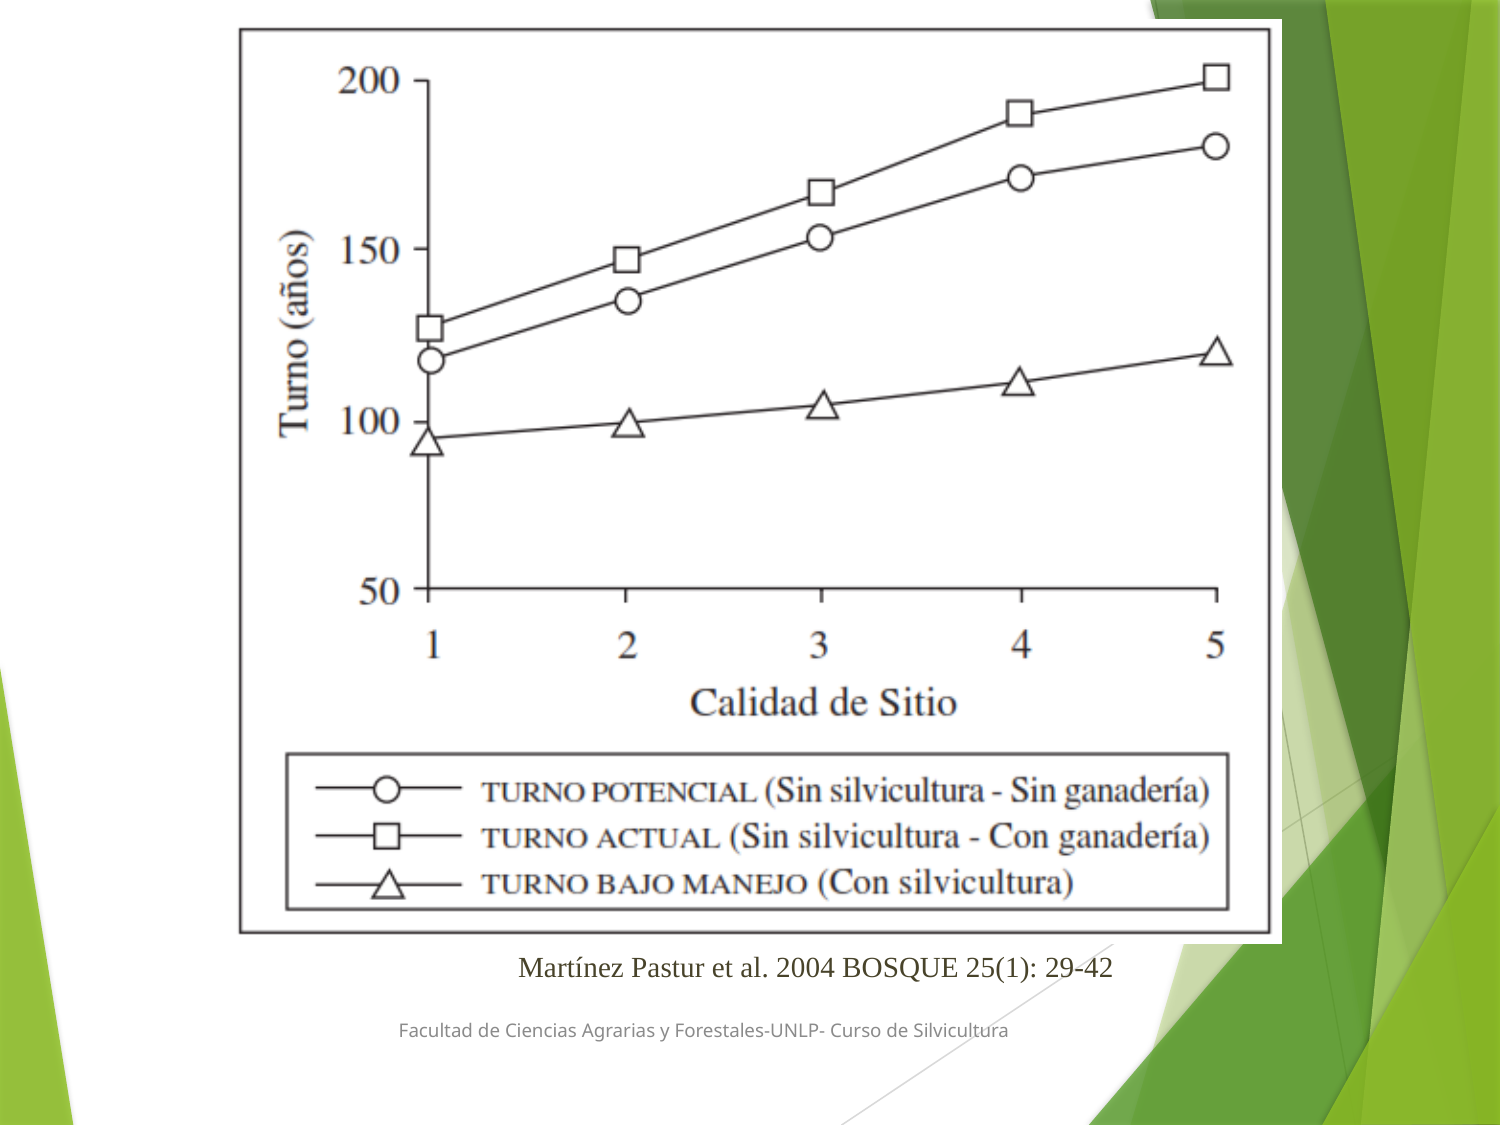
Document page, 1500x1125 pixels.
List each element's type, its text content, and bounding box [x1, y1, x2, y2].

footer Facultad de Ciencias Agrarias y Forestales-UNLP- Curso de Silvicultura [383, 999, 1143, 1060]
text_box Martínez Pastur et al. 2004 BOSQUE 25(1): 29-42 [503, 954, 1130, 991]
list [229, 18, 1282, 945]
